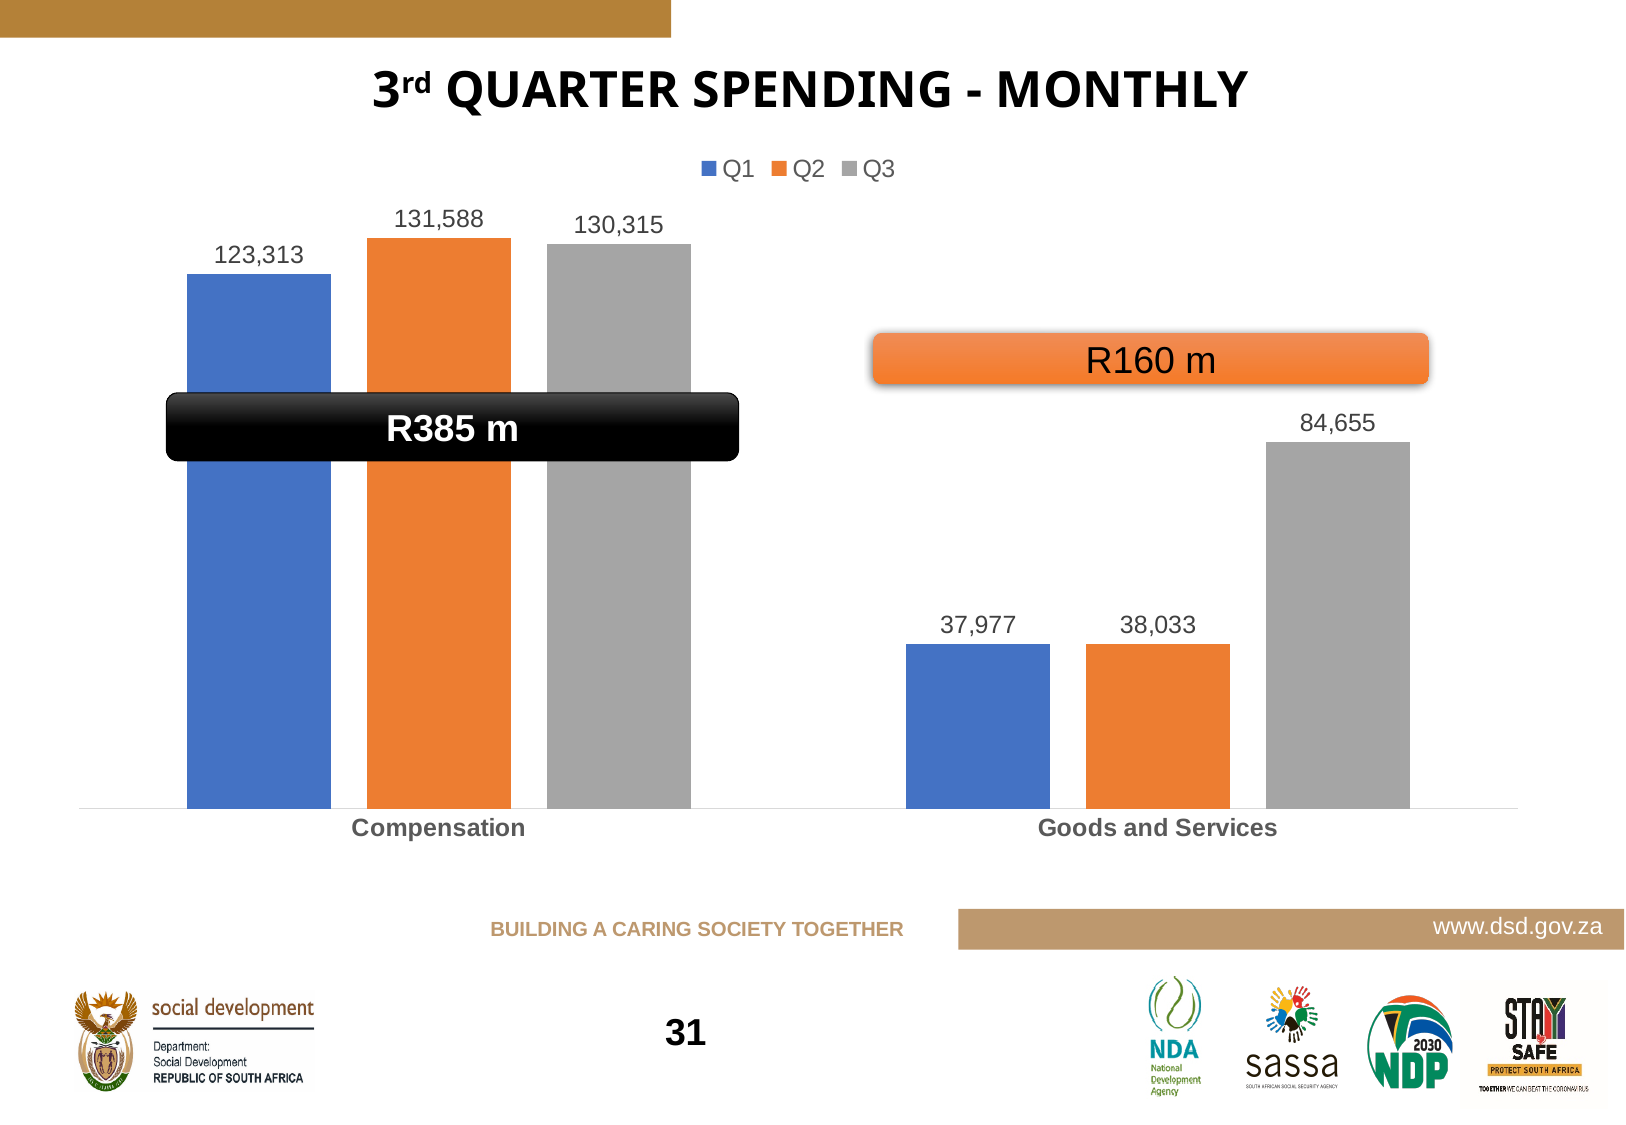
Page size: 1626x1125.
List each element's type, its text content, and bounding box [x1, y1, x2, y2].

picture [1460, 980, 1608, 1109]
title 3rd QUARTER SPENDING - MONTHLY [61, 45, 1560, 139]
picture [70, 964, 319, 1125]
text_box 31 [496, 1000, 876, 1061]
picture [1137, 967, 1211, 1105]
chart [49, 138, 1548, 856]
